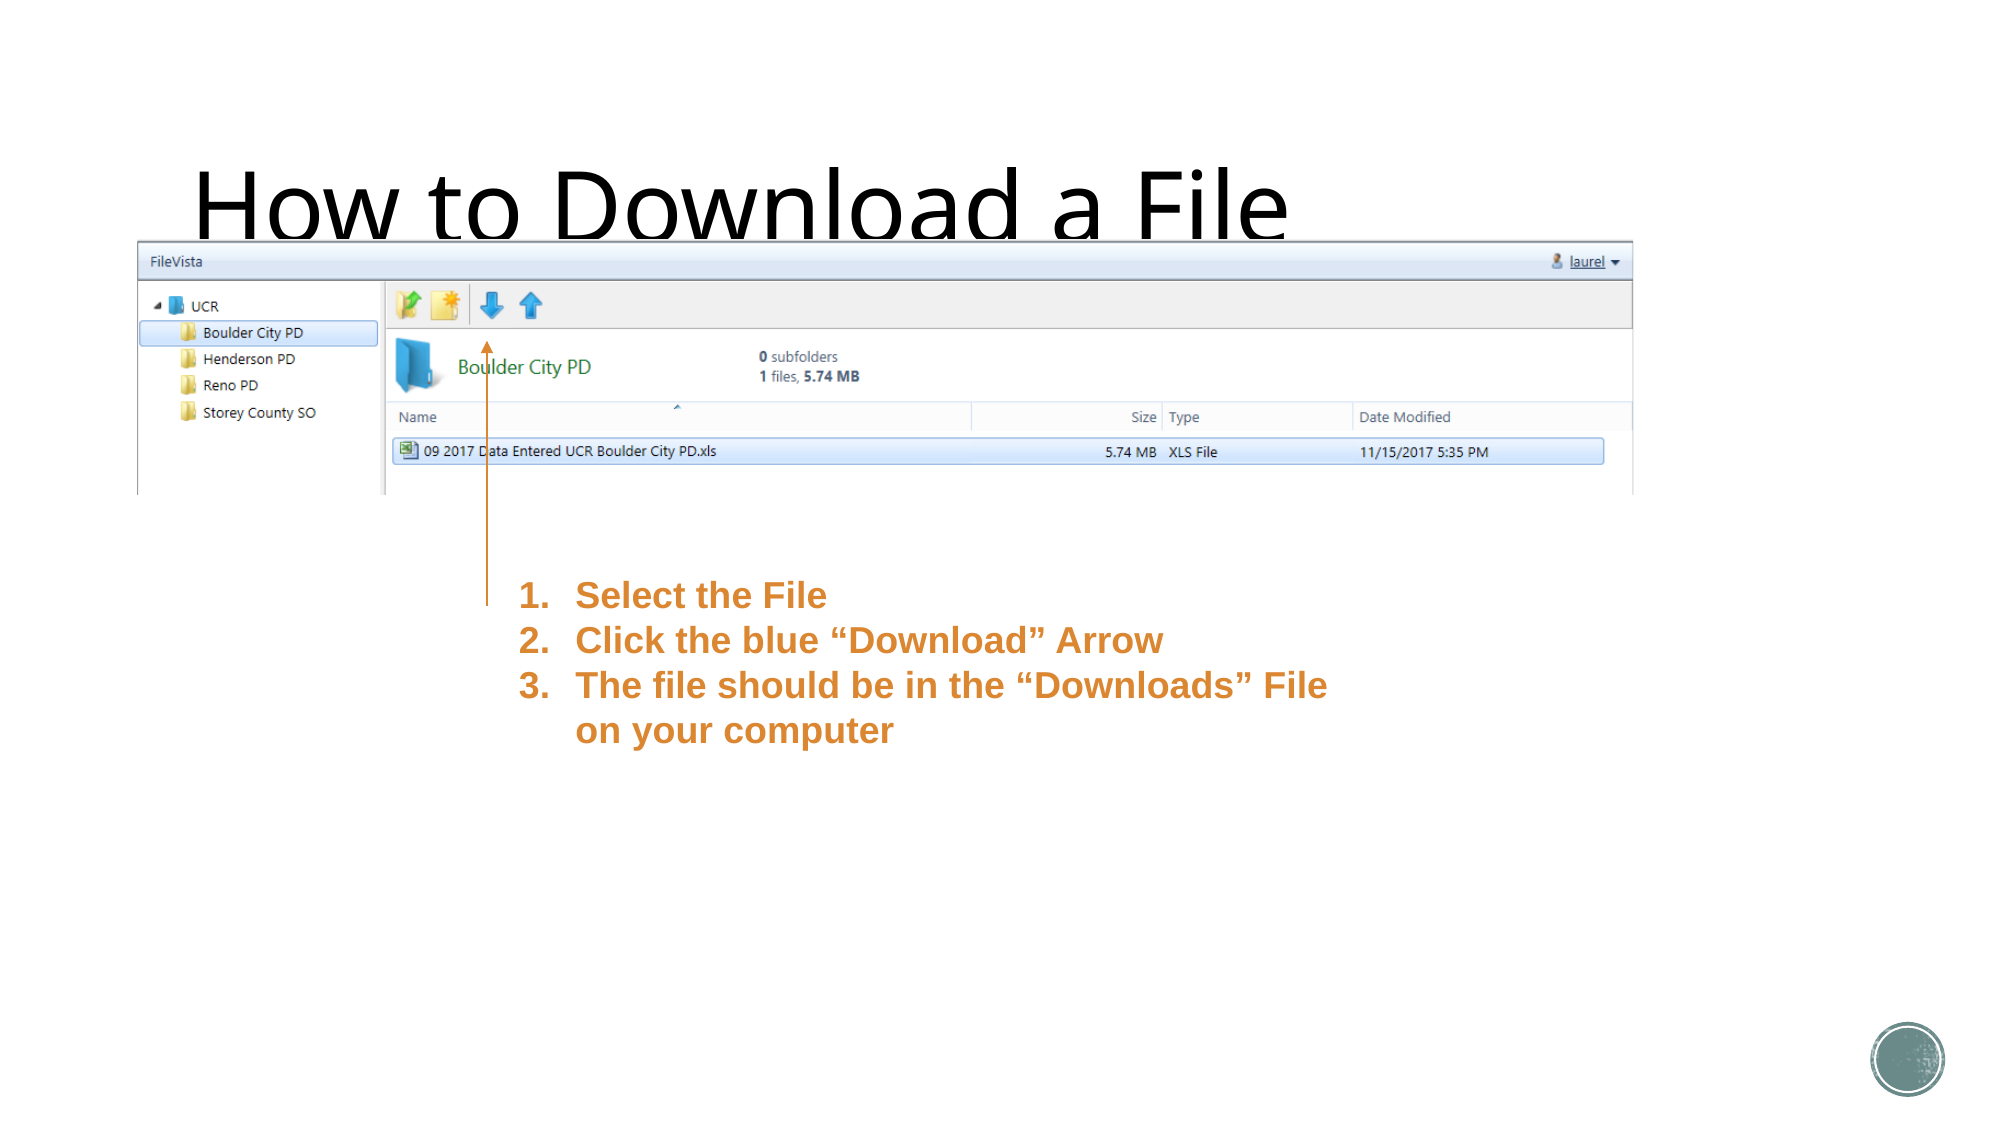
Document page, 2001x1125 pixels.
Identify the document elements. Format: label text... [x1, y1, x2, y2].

title How to Download a File [175, 79, 1826, 344]
picture [137, 239, 1634, 495]
text_box Select the File Click the blue “Download” Arrow The file should be in the “Downloads” File on your computer [504, 564, 1368, 759]
